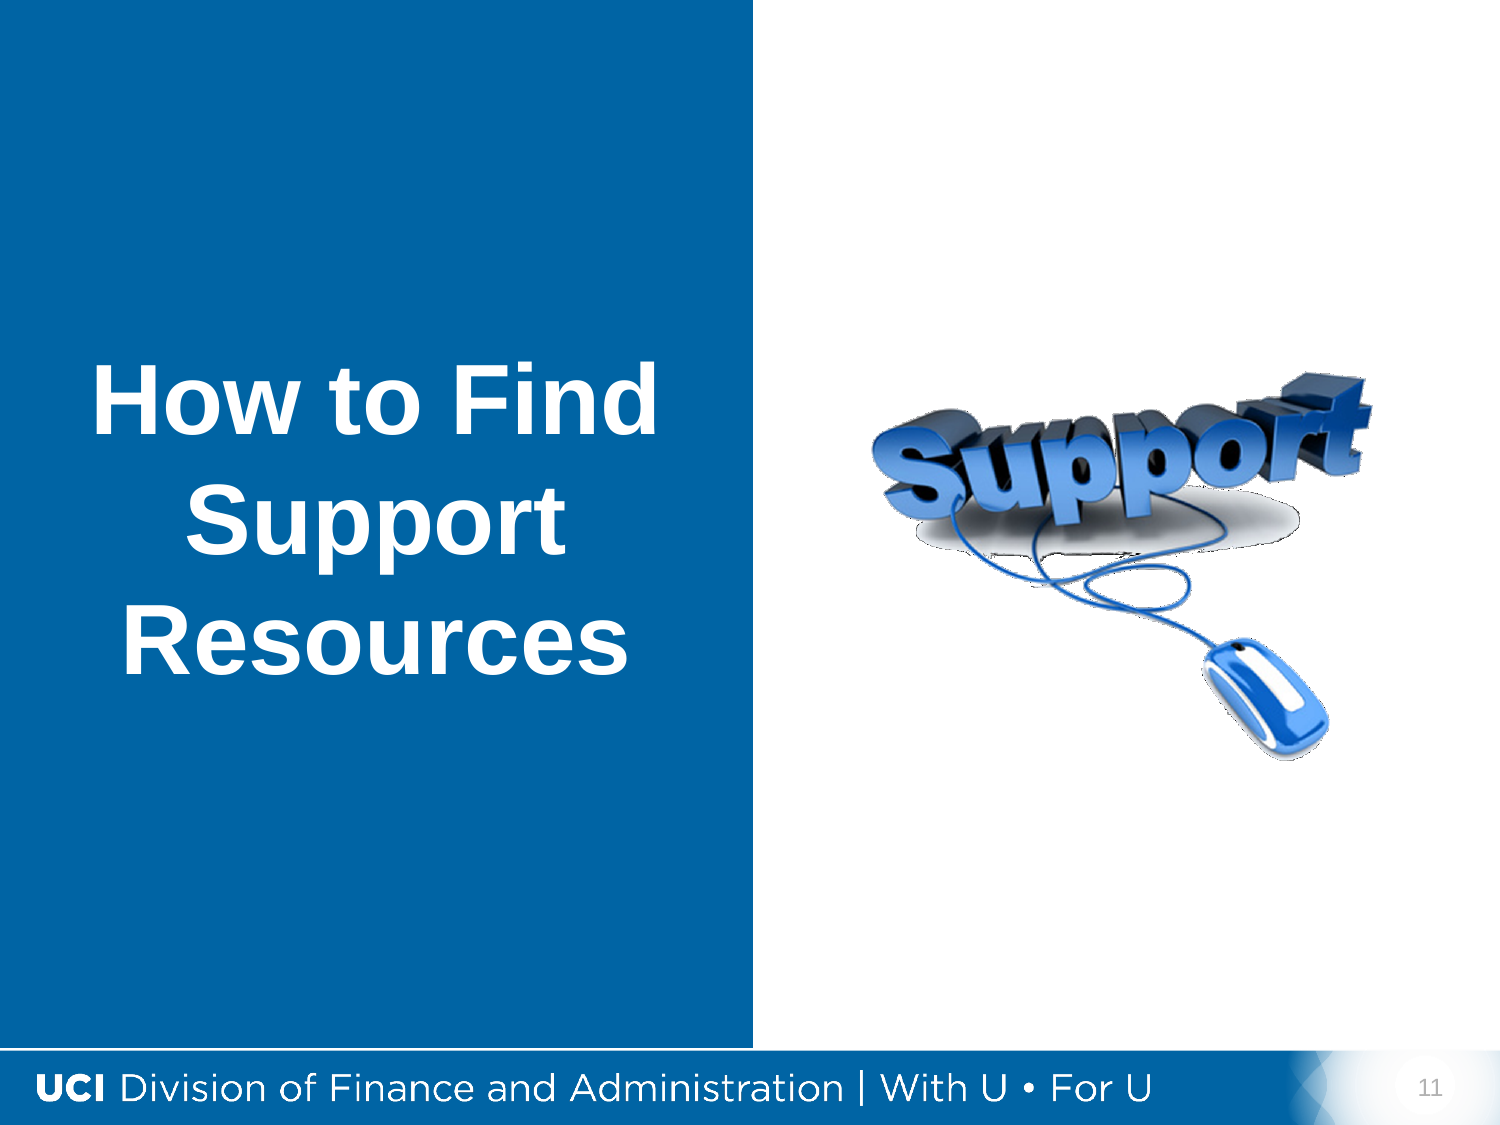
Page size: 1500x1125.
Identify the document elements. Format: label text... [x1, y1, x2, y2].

picture [865, 353, 1377, 772]
picture [37, 1070, 1121, 1106]
text_box How to Find Support Resources [42, 327, 711, 703]
text_box [0, 0, 753, 1048]
picture [1275, 1049, 1500, 1125]
slide_number 11 [1121, 1056, 1459, 1116]
